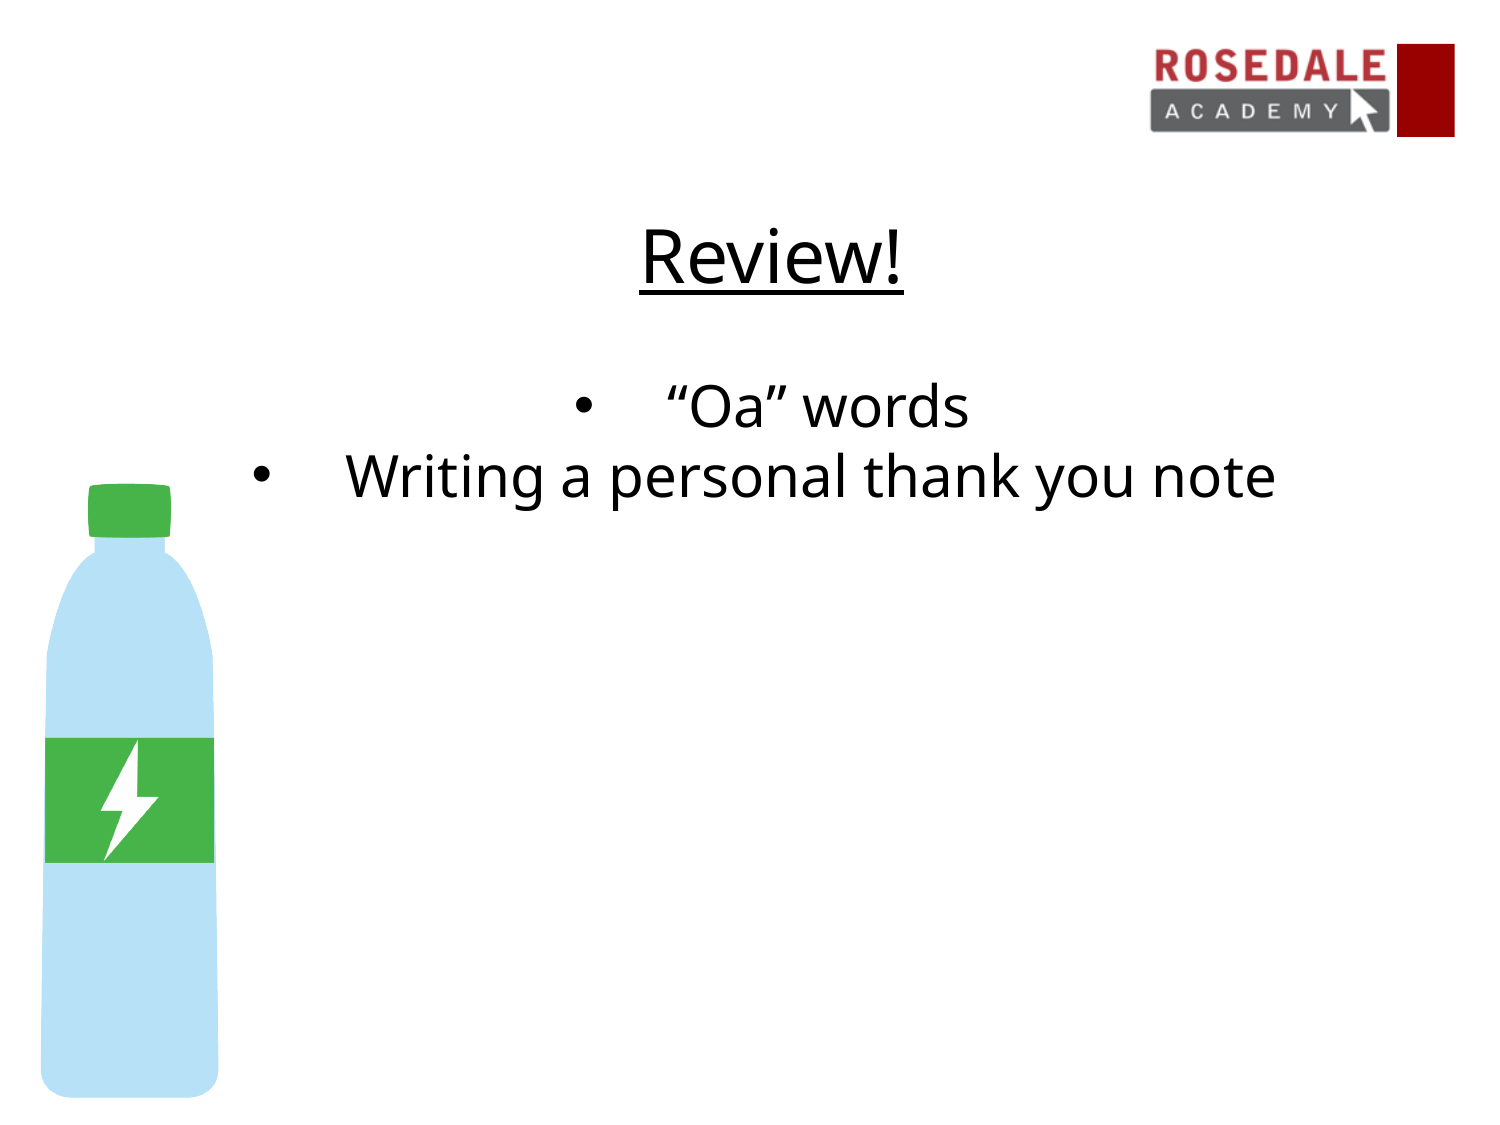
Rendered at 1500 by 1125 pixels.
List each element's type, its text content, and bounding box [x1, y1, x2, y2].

picture [1142, 41, 1398, 139]
picture [34, 474, 225, 1107]
text_box Review! “Oa” words Writing a personal thank you note [0, 201, 1500, 562]
